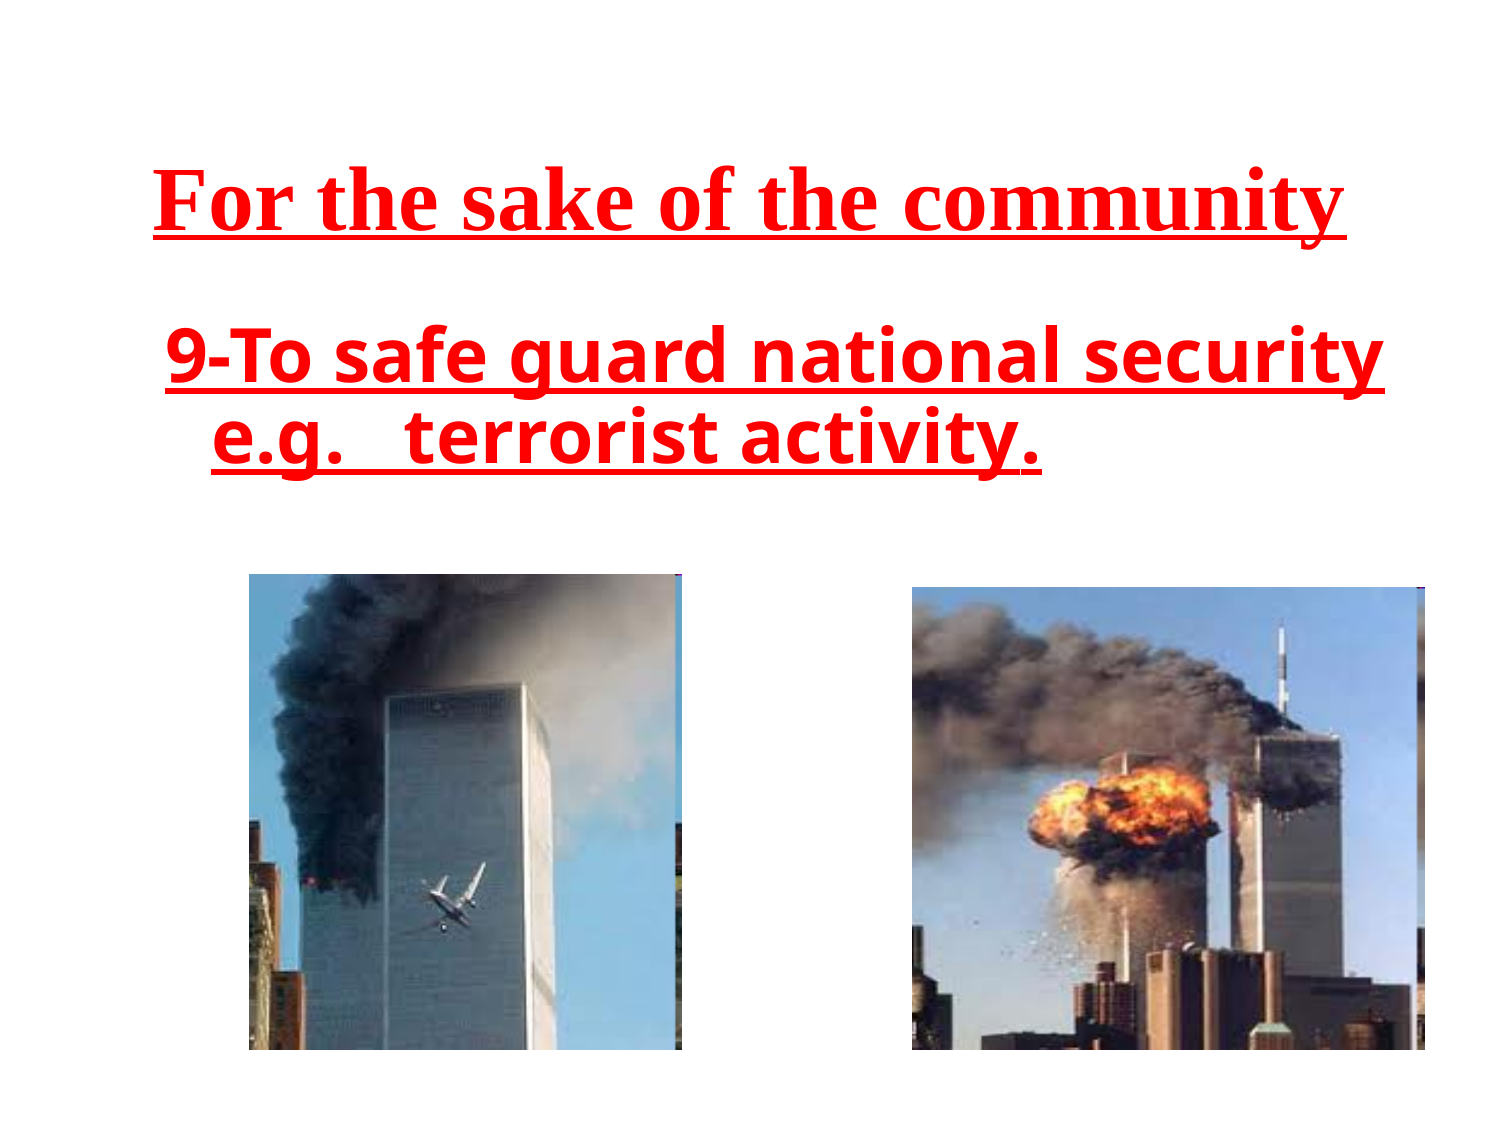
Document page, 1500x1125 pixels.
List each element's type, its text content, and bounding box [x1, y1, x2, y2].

text_box For the sake of the community [112, 99, 1388, 288]
picture [249, 574, 682, 1050]
title 9-To safe guard national security e.g. terrorist activity. [150, 299, 1425, 588]
picture [912, 587, 1425, 1050]
